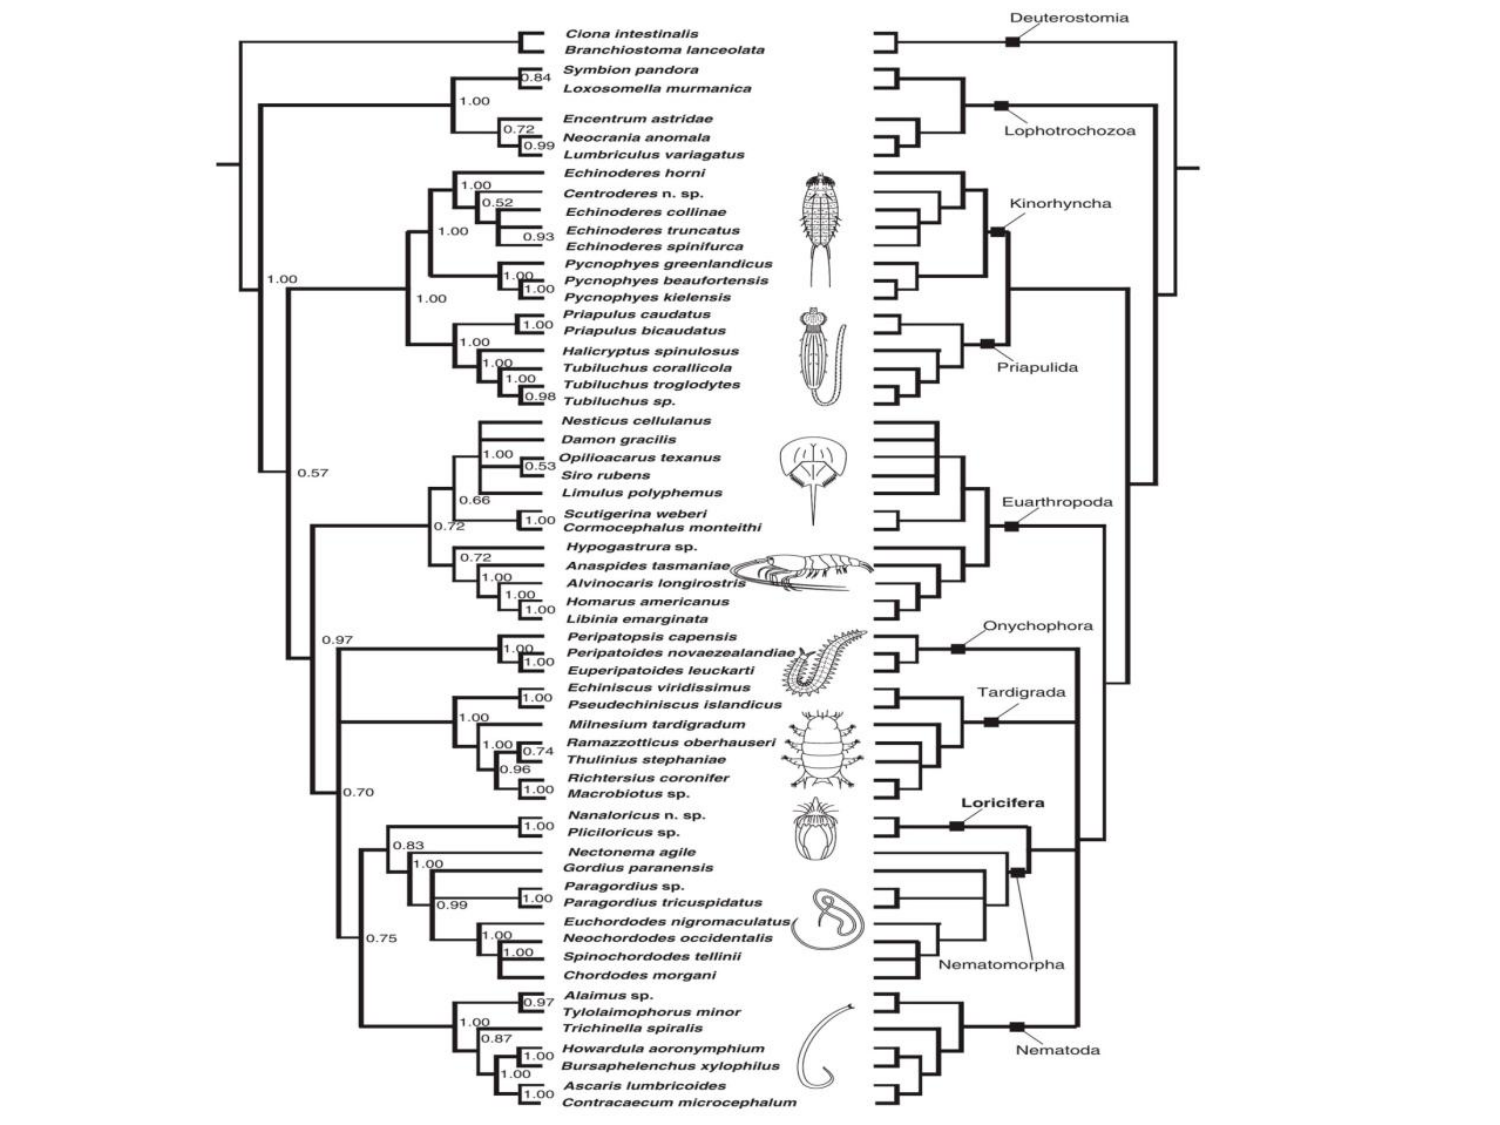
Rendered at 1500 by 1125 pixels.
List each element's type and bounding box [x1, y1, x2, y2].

picture [210, 0, 1219, 1125]
